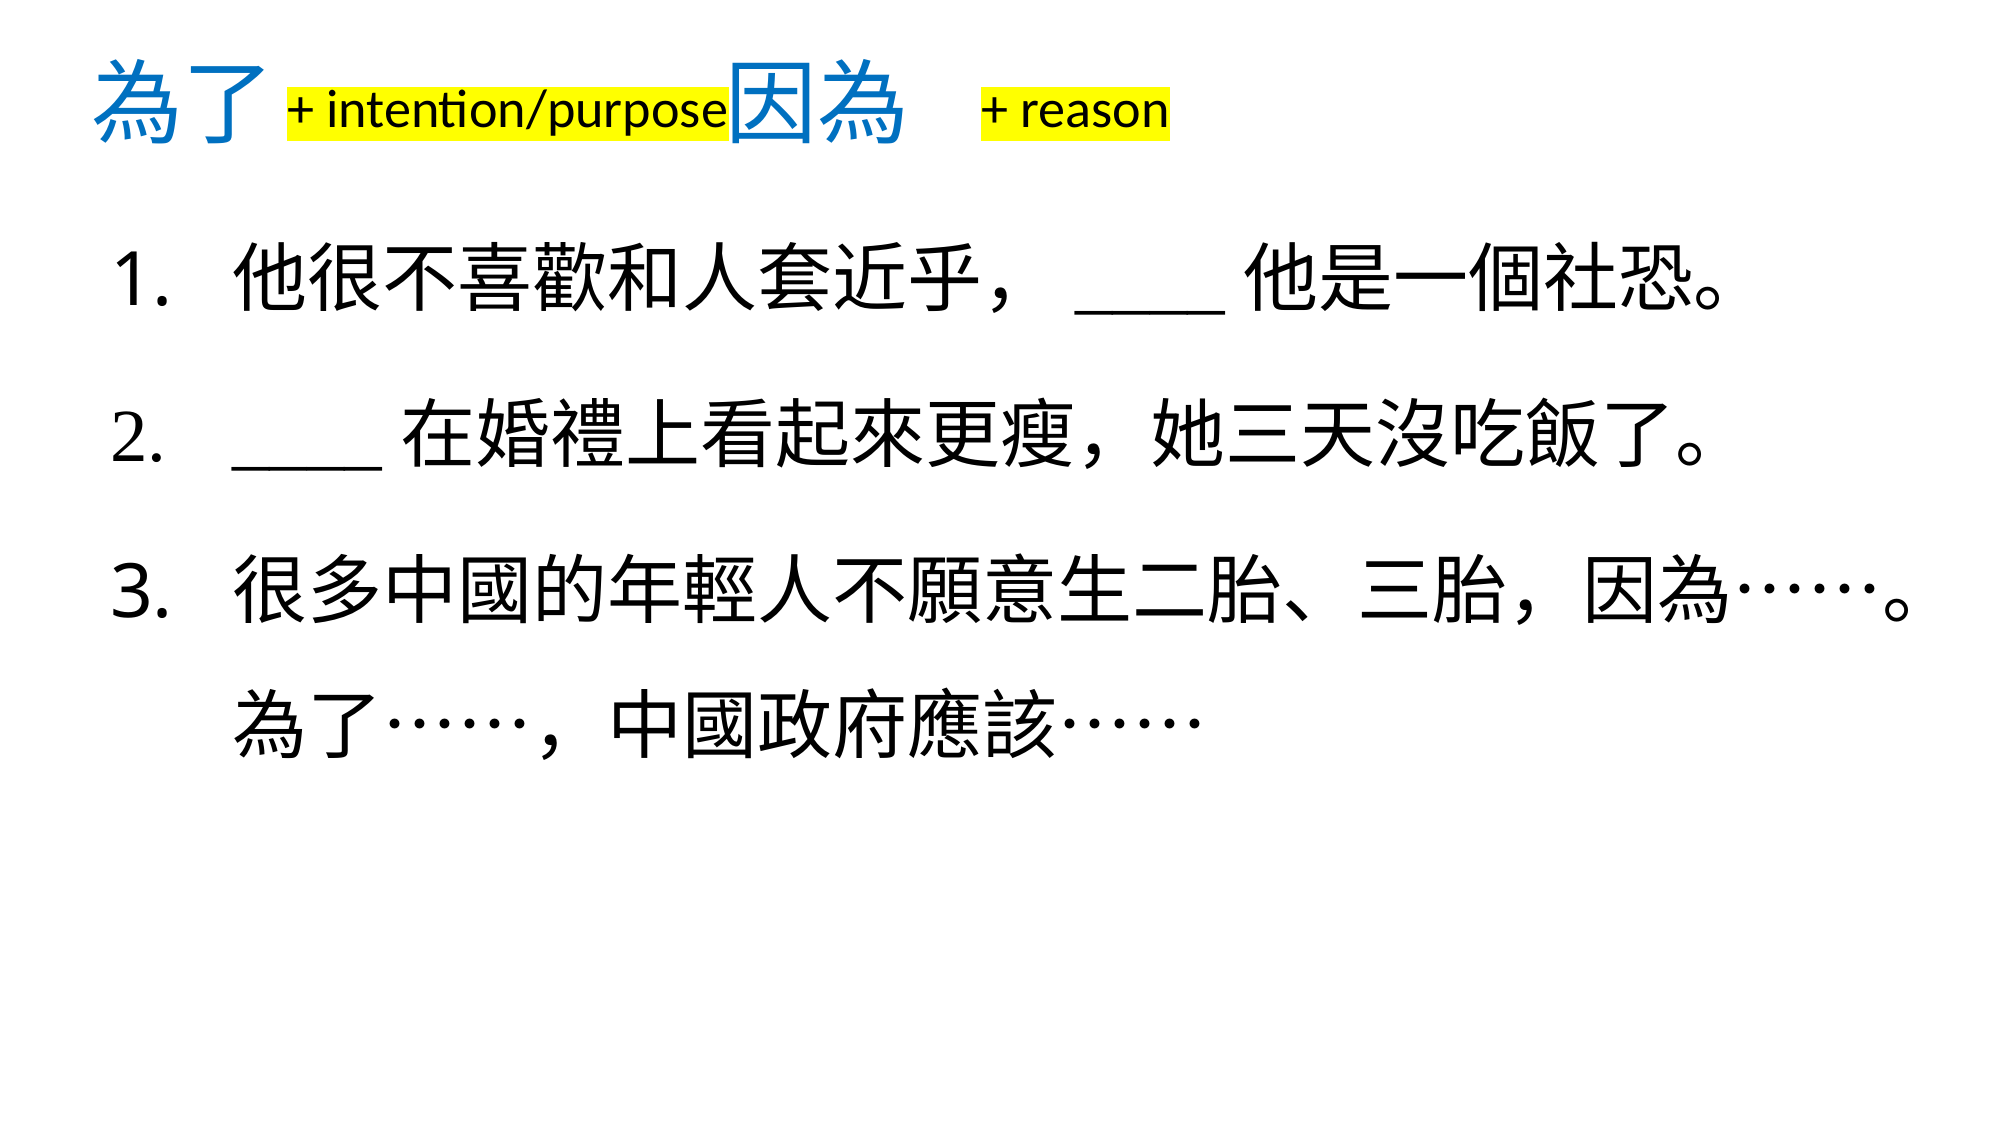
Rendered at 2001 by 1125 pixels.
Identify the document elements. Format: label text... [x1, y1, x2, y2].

text_box + intention/purpose [272, 65, 744, 146]
title 為了 因為 [76, 34, 1801, 180]
list 他很不喜歡和人套近乎，____他是一個社恐。 ____在婚禮上看起來更瘦，她三天沒吃飯了。 很多中國的年輕人不願意生二胎、三胎，因為……。為了……，中國政府應該…… [95, 178, 1924, 941]
text_box + reason [966, 65, 1185, 146]
